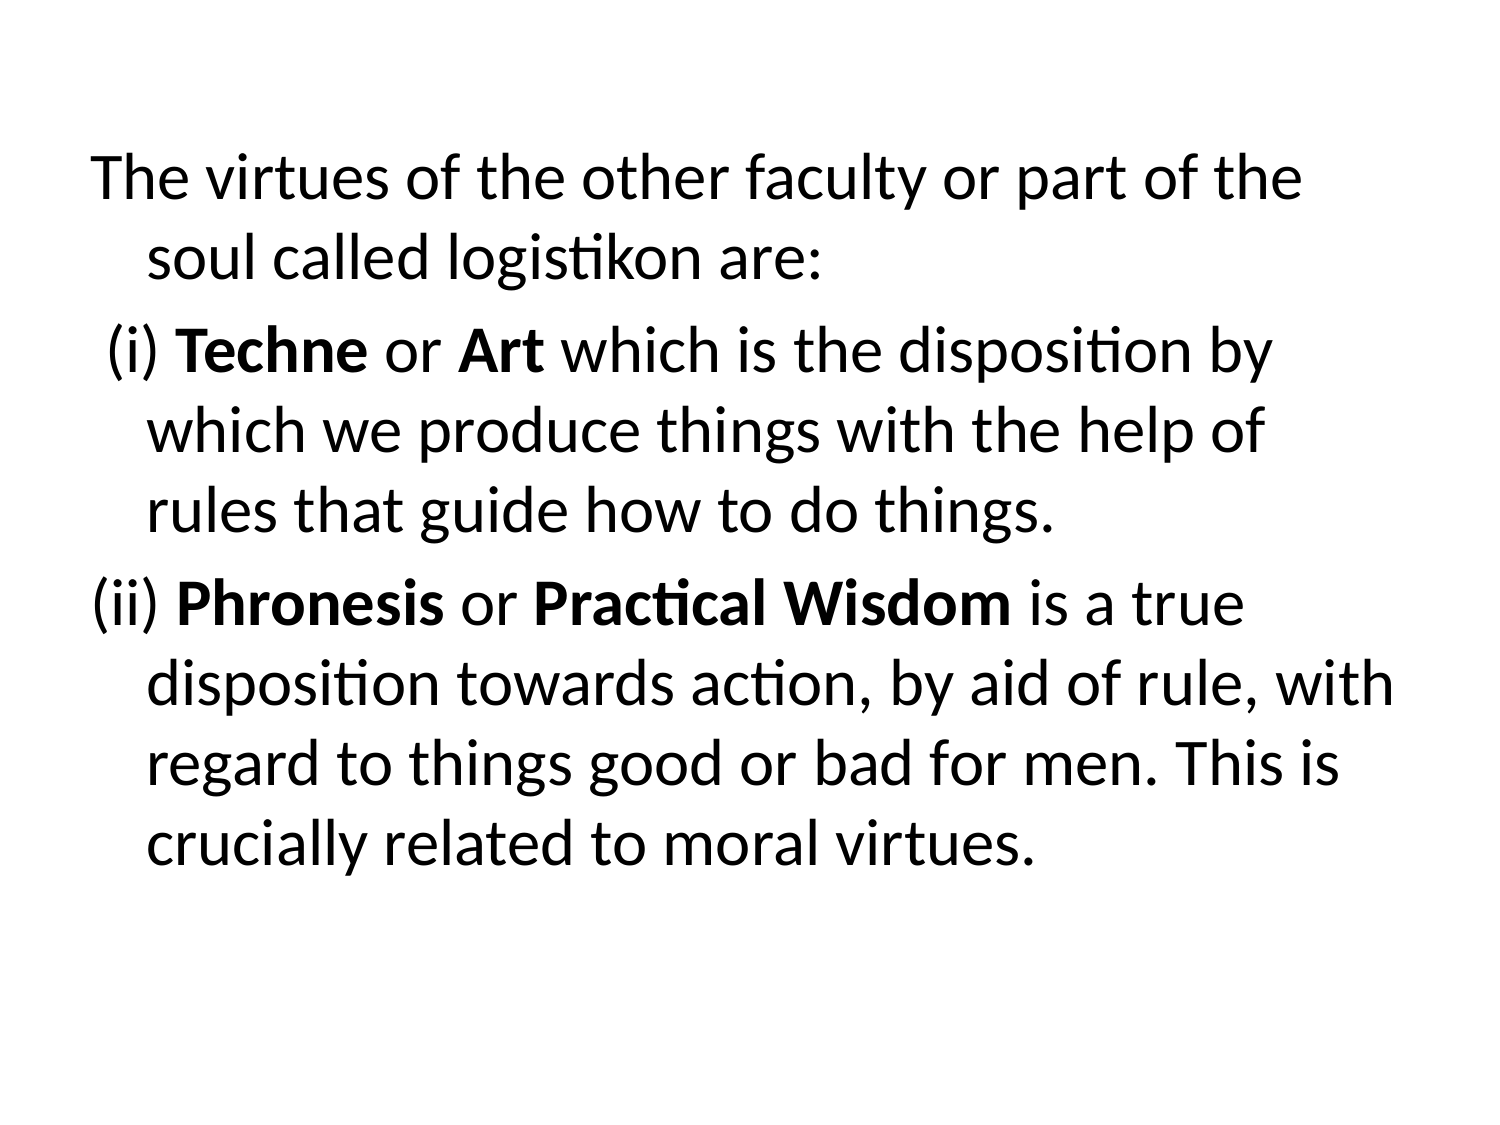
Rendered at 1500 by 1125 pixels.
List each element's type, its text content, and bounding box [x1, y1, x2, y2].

list The virtues of the other faculty or part of the soul called logistikon are: (i) Techne or Art which is the disposition by which we produce things with the help of rules that guide how to do things. (ii) Phronesis or Practical Wisdom is a true disposition towards action, by aid of rule, with regard to things good or bad for men. This is crucially related to moral virtues. [75, 125, 1425, 1005]
